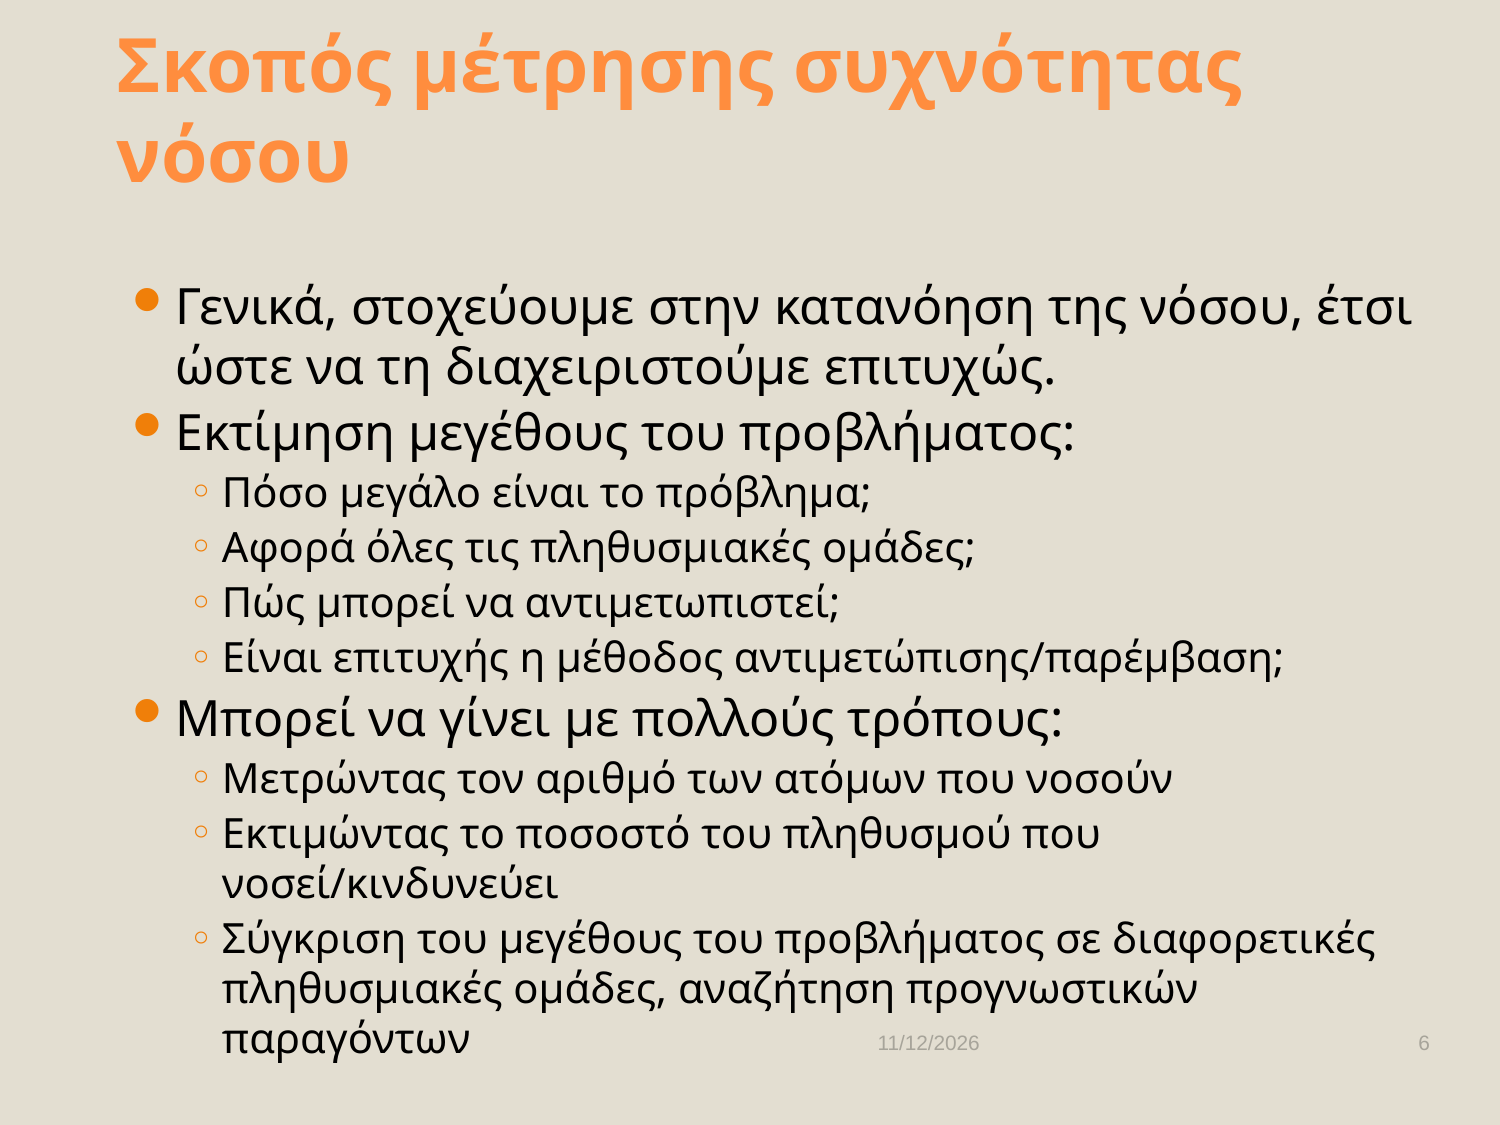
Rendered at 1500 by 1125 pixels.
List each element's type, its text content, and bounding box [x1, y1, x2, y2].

slide_number 6 [1369, 1002, 1445, 1063]
list Γενικά, στοχεύουμε στην κατανόηση της νόσου, έτσι ώστε να τη διαχειριστούμε επιτυχώς. Εκτίμηση μεγέθους του προβλήματος: Πόσο μεγάλο είναι το πρόβλημα; Αφορά όλες τις πληθυσμιακές ομάδες; Πώς μπορεί να αντιμετωπιστεί; Είναι επιτυχής η μέθοδος αντιμετώπισης/παρέμβαση; Μπορεί να γίνει με πολλούς τρόπους: Μετρώντας τον αριθμό των ατόμων που νοσούν Εκτιμώντας το ποσοστό του πληθυσμού που νοσεί/κινδυνεύει Σύγκριση του μεγέθους του προβλήματος σε διαφορετικές πληθυσμιακές ομάδες, αναζήτηση προγνωστικών παραγόντων [102, 260, 1445, 1035]
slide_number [619, 1002, 995, 1063]
title Σκοπός μέτρησης συχνότητας νόσου [102, 32, 1445, 205]
